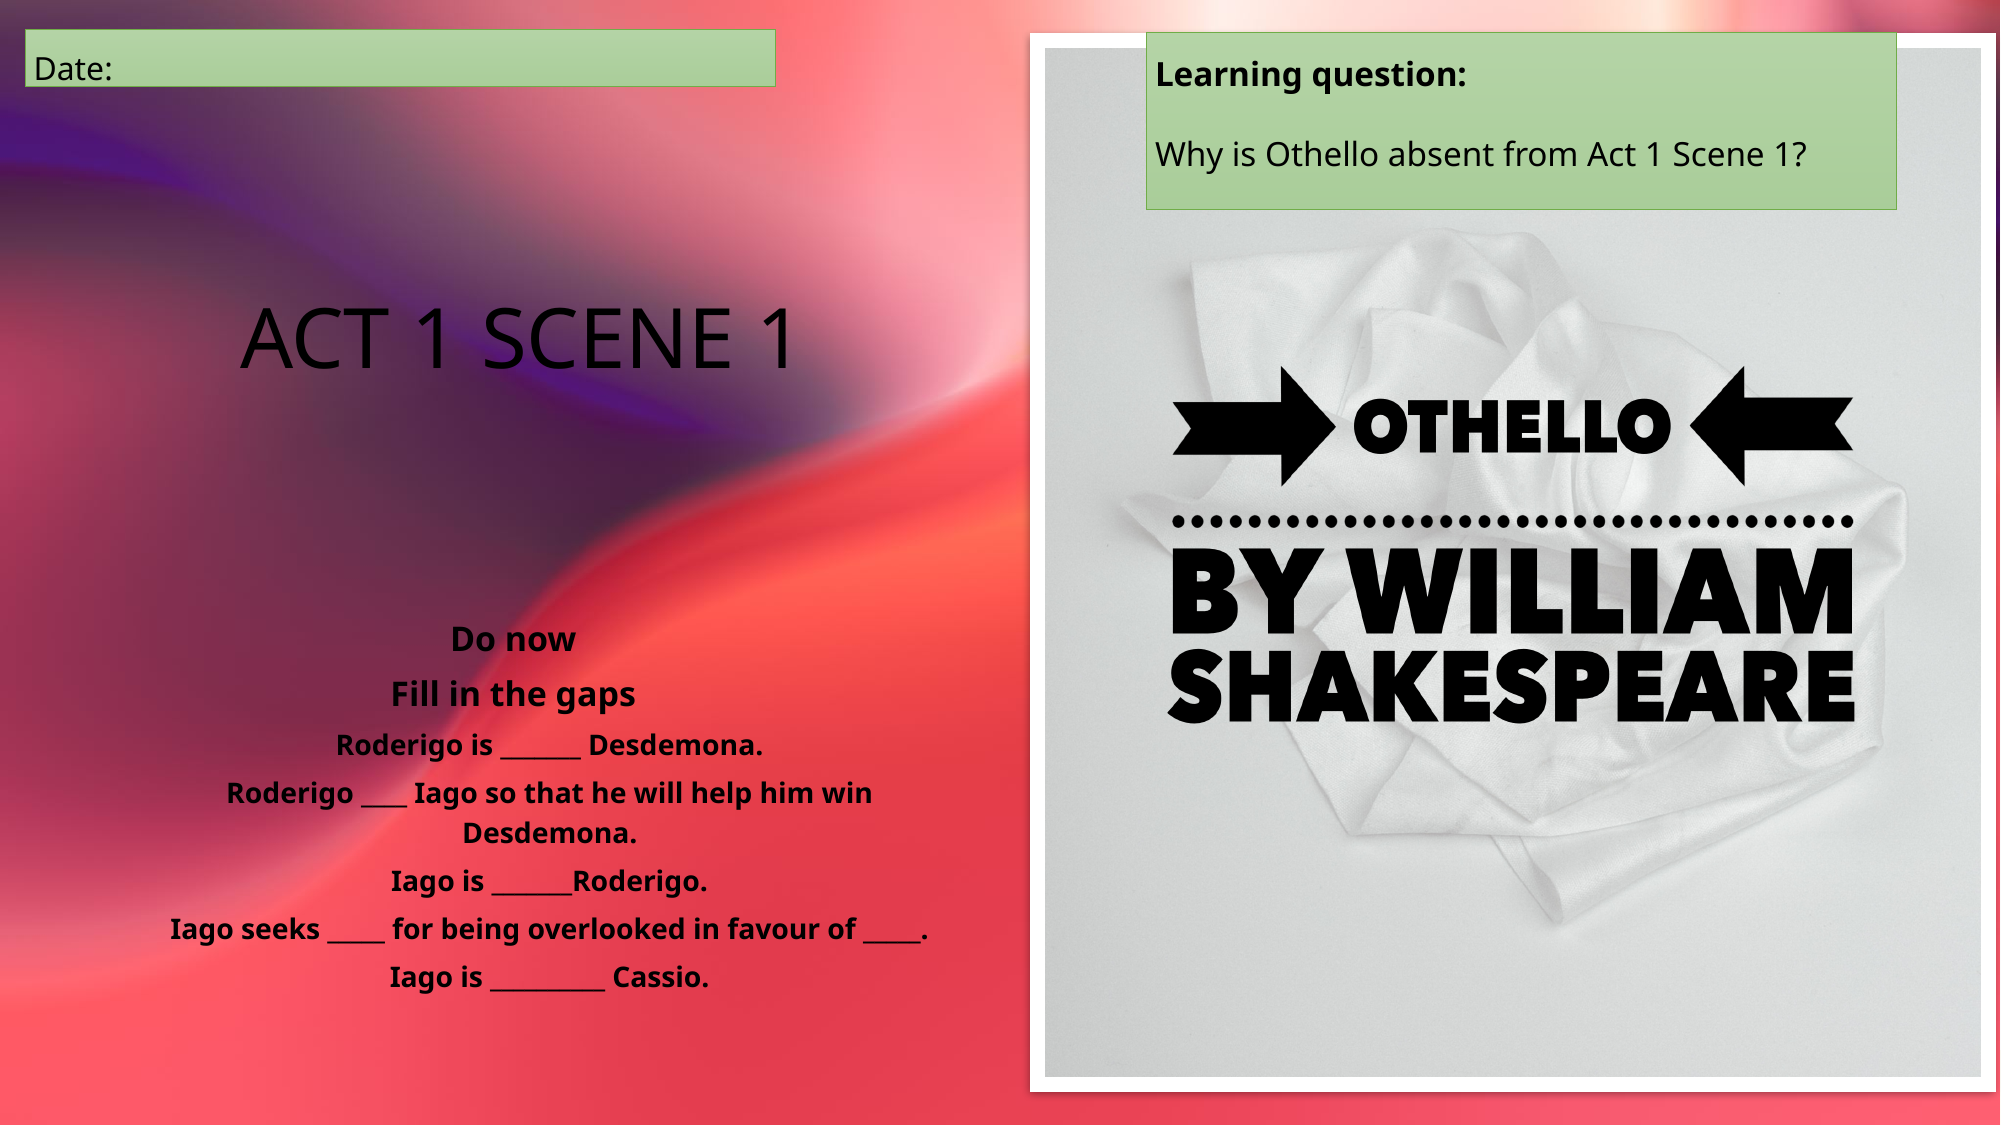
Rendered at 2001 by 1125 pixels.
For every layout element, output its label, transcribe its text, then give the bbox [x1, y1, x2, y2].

picture [0, 0, 2000, 1125]
title Act 1 Scene 1 [147, 205, 898, 485]
subtitle Do now Fill in the gaps Roderigo is _______ Desdemona. Roderigo ____ Iago so that he will help him win Desdemona. Iago is _______Roderigo. Iago seeks _____ for being overlooked in favour of _____. Iago is __________ Cassio. [97, 562, 930, 1018]
text_box Date: [25, 29, 776, 87]
text_box Learning question: Why is Othello absent from Act 1 Scene 1? [1146, 32, 1897, 210]
